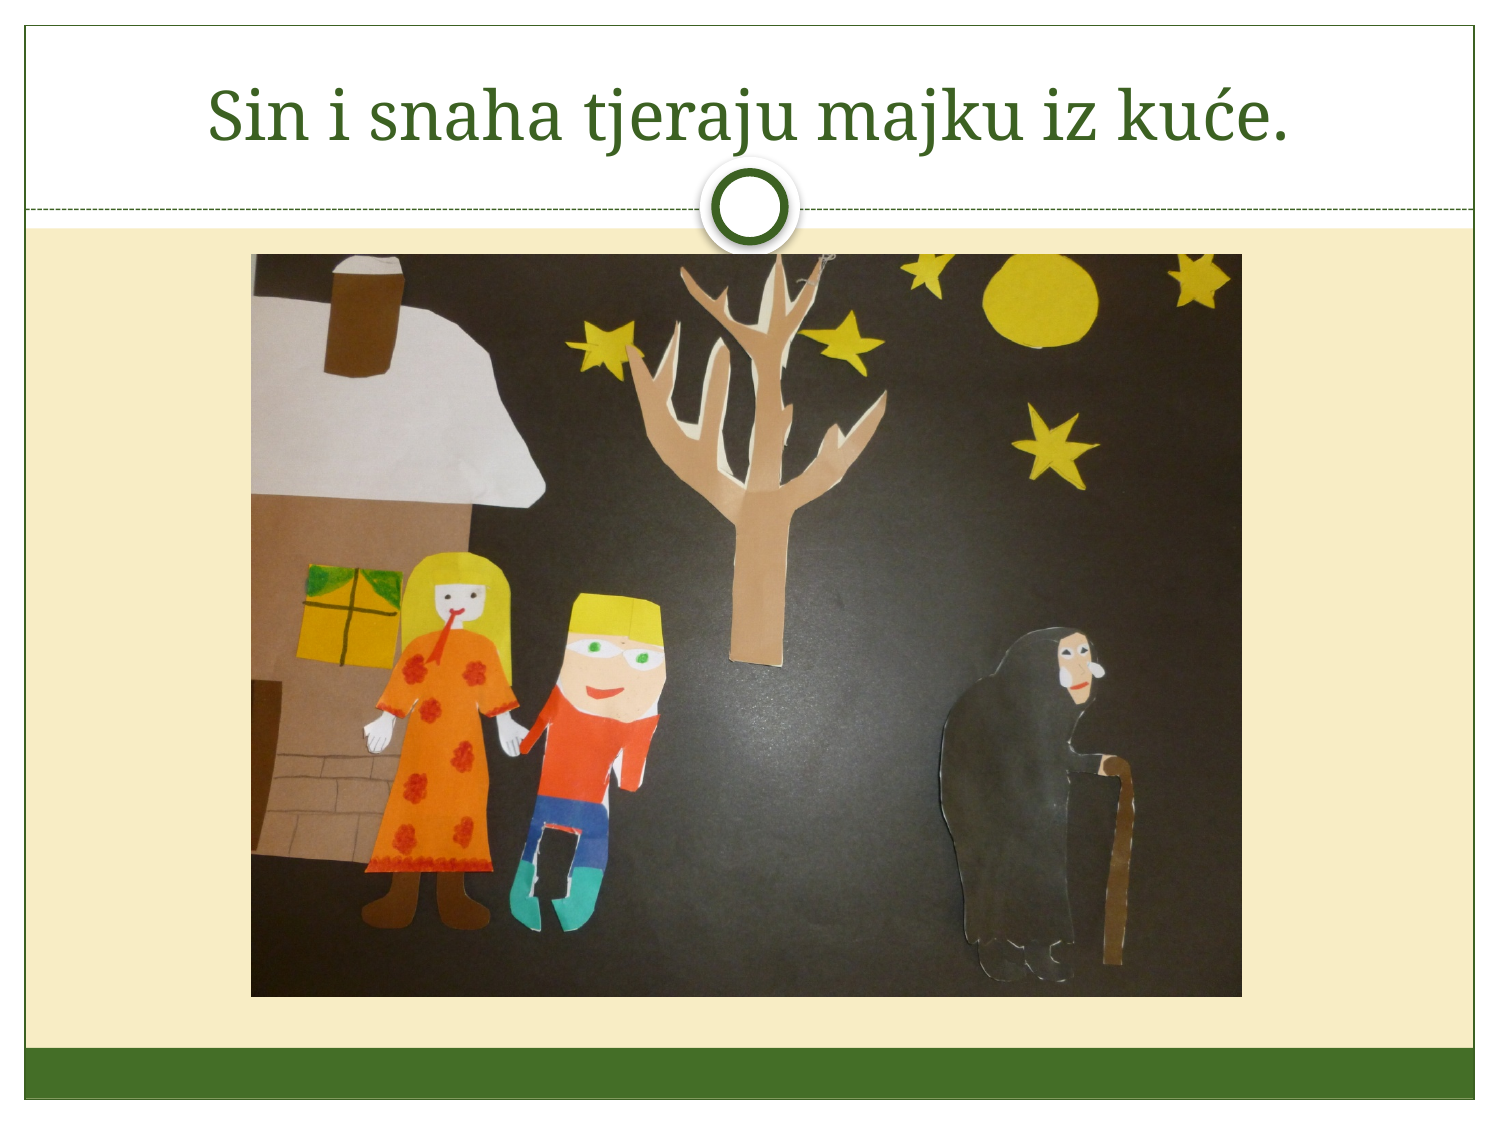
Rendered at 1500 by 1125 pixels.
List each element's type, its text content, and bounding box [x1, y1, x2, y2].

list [251, 254, 1243, 997]
title Sin i snaha tjeraju majku iz kuće. [49, 37, 1450, 162]
